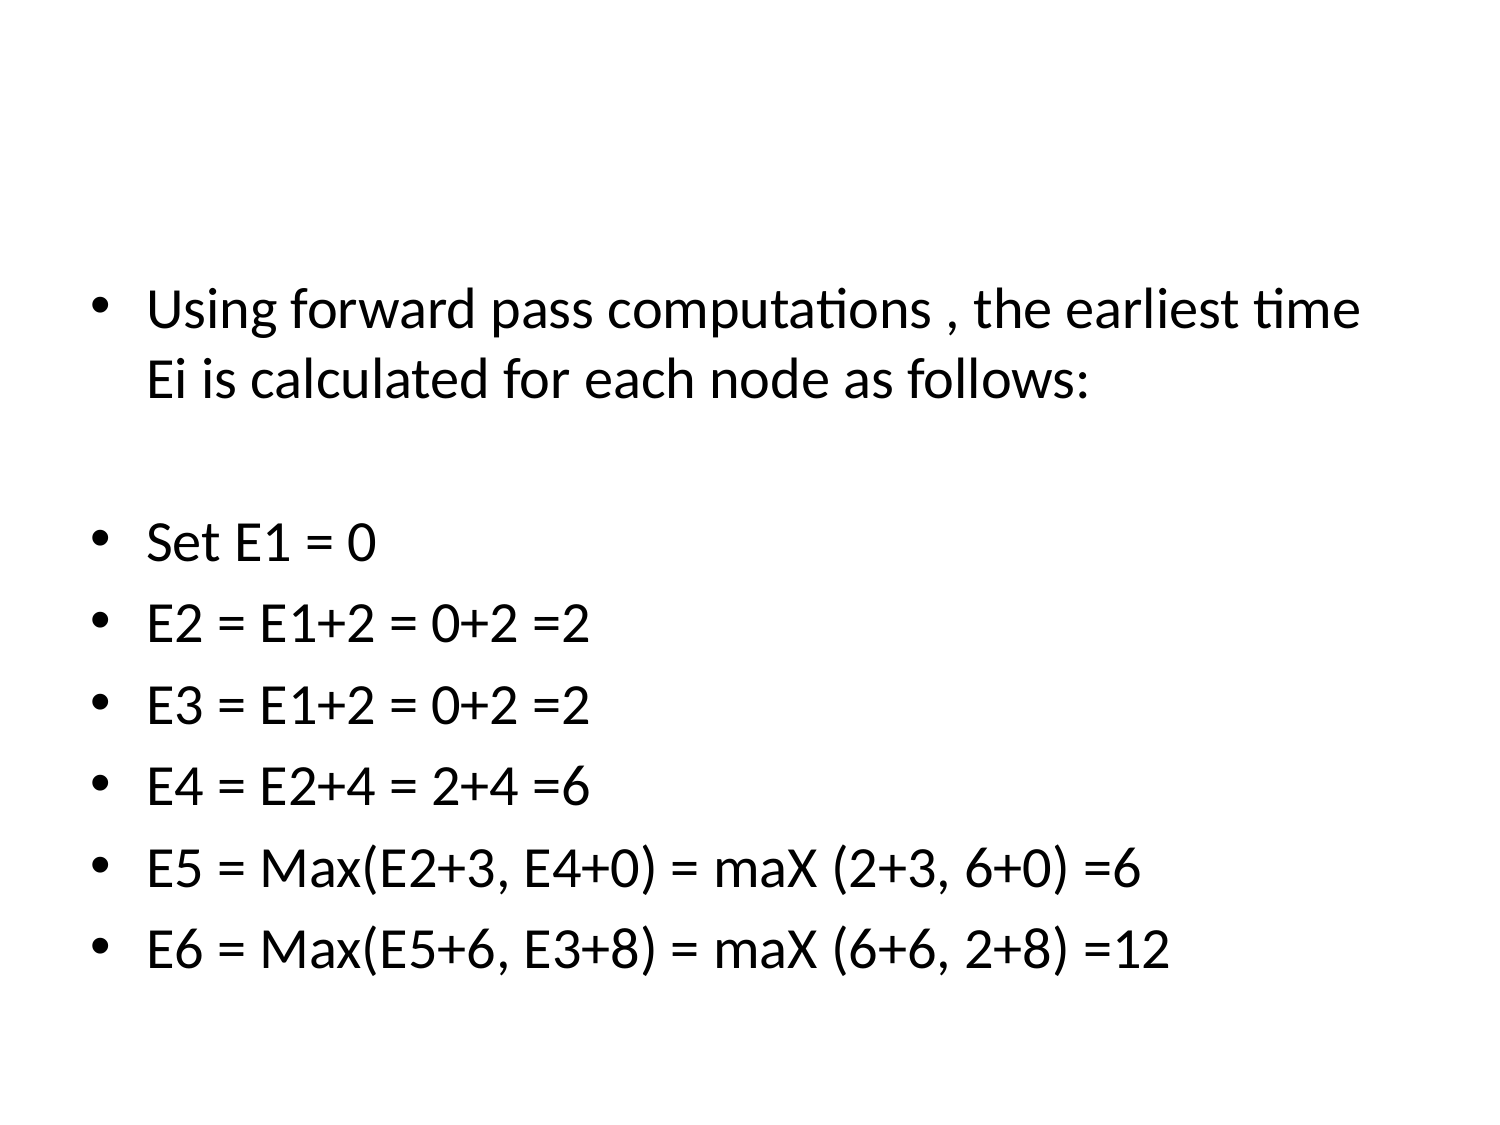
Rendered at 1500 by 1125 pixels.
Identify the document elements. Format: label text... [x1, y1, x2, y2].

list Using forward pass computations , the earliest time Ei is calculated for each node as follows: Set E1 = 0 E2 = E1+2 = 0+2 =2 E3 = E1+2 = 0+2 =2 E4 = E2+4 = 2+4 =6 E5 = Max(E2+3, E4+0) = maX (2+3, 6+0) =6 E6 = Max(E5+6, E3+8) = maX (6+6, 2+8) =12 [75, 262, 1425, 1005]
